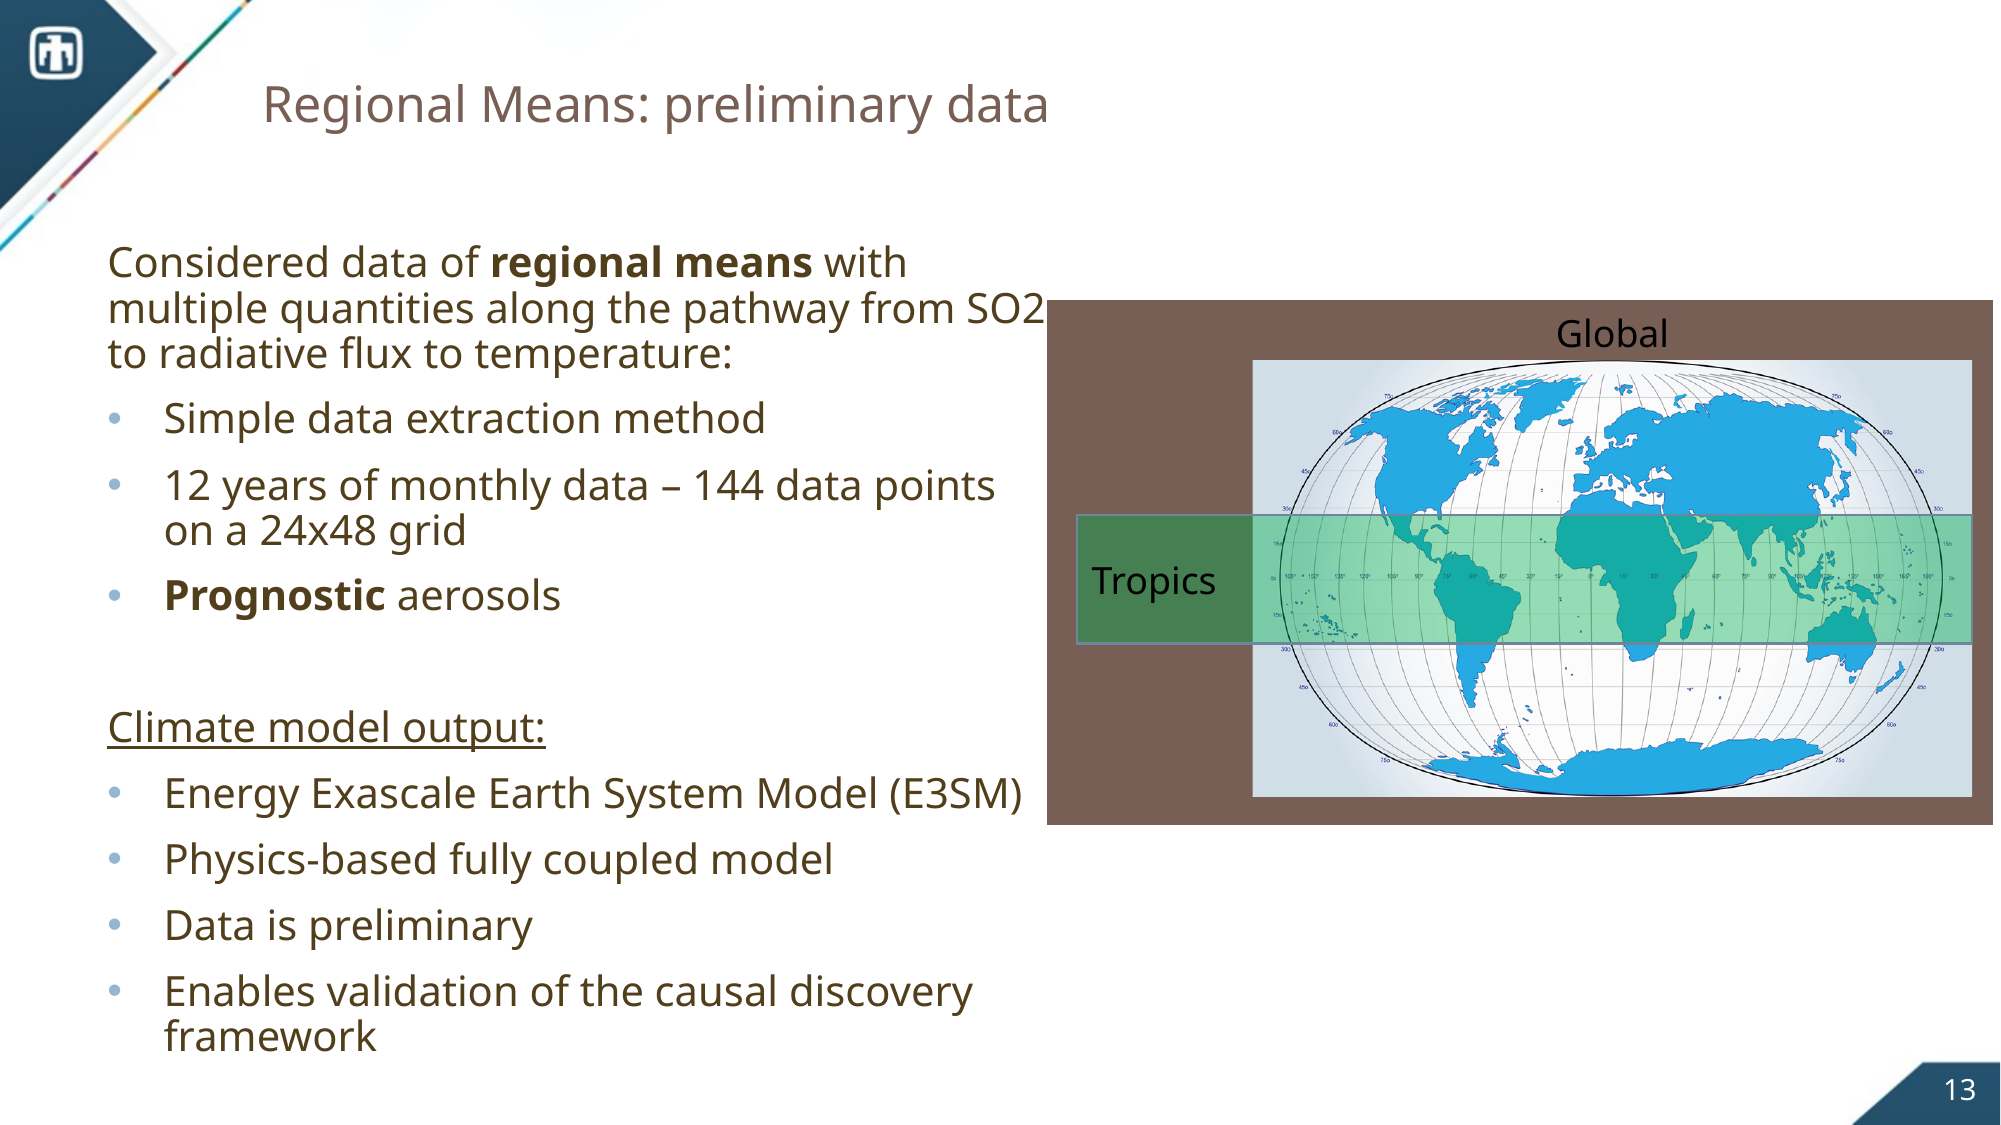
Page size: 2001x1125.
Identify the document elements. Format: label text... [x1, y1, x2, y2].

title Regional Means: preliminary data [262, 42, 1919, 170]
slide_number 13 [1919, 1061, 2000, 1122]
picture [0, 0, 2001, 1125]
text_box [1050, 302, 1991, 823]
list Considered data of regional means with multiple quantities along the pathway from SO2 to radiative flux to temperature: Simple data extraction method 12 years of monthly data – 144 data points on a 24x48 grid Prognostic aerosols Climate model output: Energy Exascale Earth System Model (E3SM) Physics-based fully coupled model Data is preliminary Enables validation of the causal discovery framework [107, 234, 1048, 1125]
